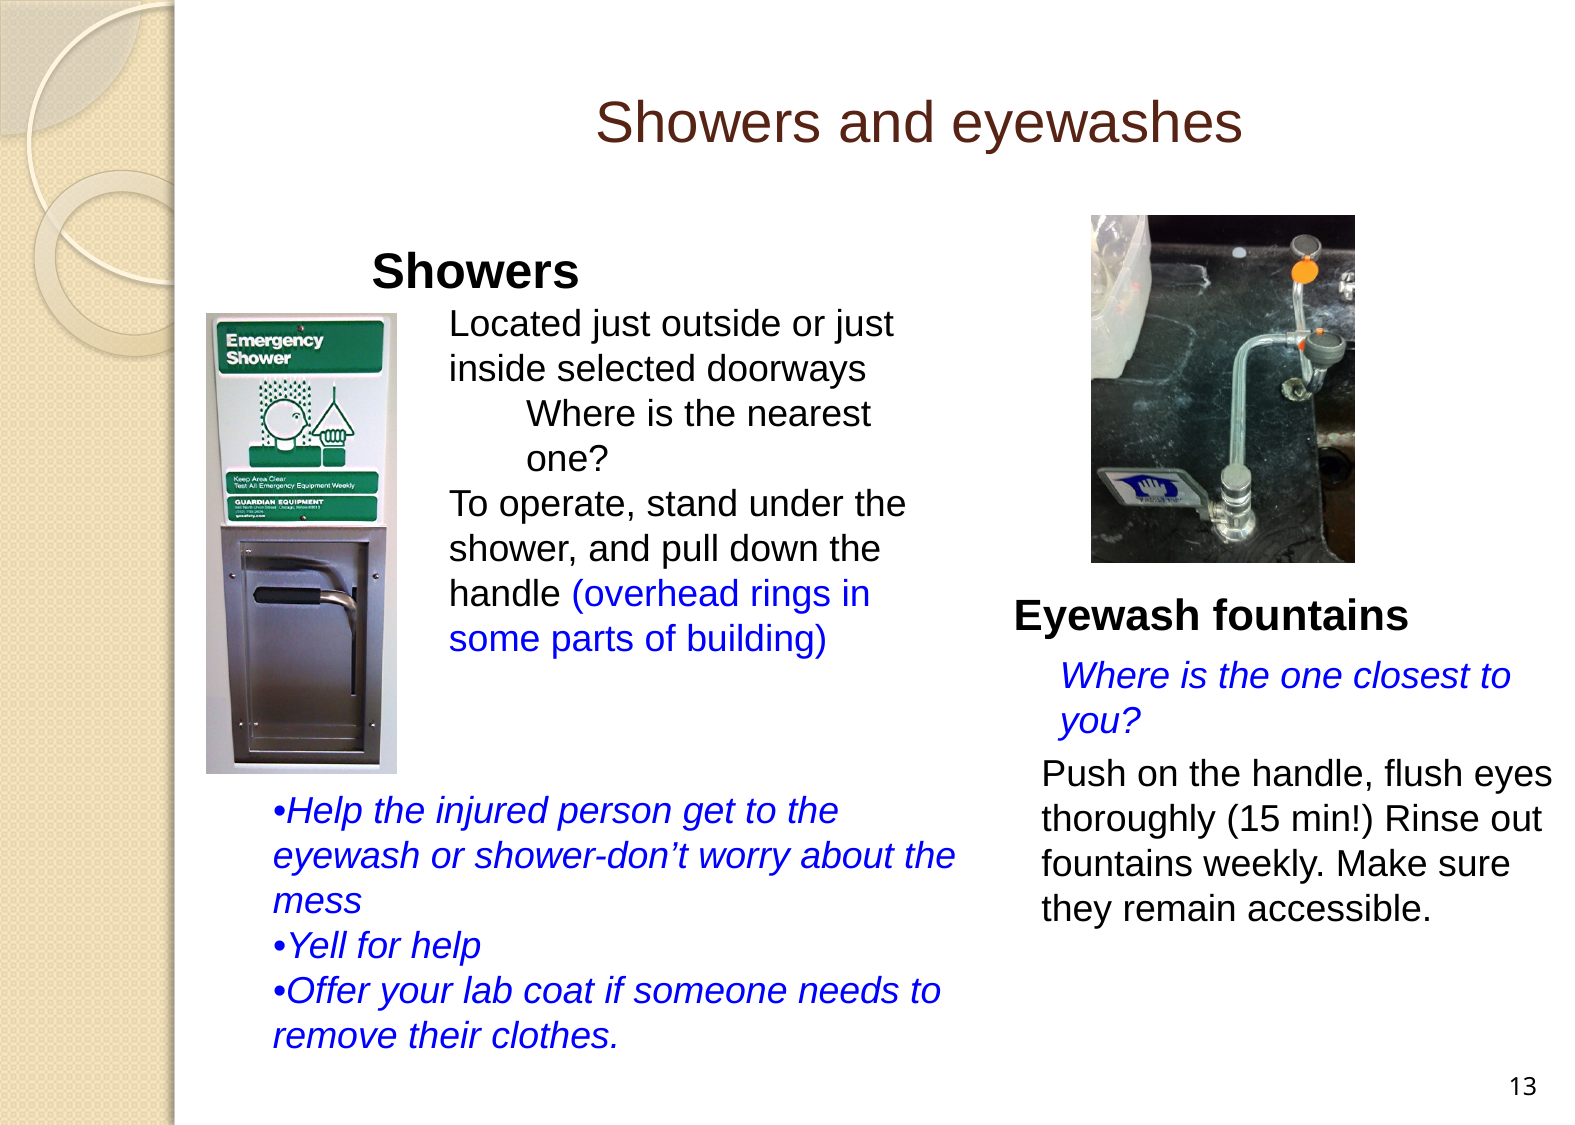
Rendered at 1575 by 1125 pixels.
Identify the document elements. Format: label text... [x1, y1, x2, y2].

list Eyewash fountains Where is the one closest to you? Push on the handle, flush eyes thoroughly (15 min!) Rinse out fountains weekly. Make sure they remain accessible. [984, 579, 1575, 1048]
slide_number 13 [1483, 1034, 1563, 1113]
title Showers and eyewashes [580, 50, 1445, 187]
text_box •Help the injured person get to the eyewash or shower-don’t worry about the mess •Yell for help •Offer your lab coat if someone needs to remove their clothes. [258, 778, 985, 1064]
text_box Showers Located just outside or just inside selected doorways Where is the nearest one? To operate, stand under the shower, and pull down the handle (overhead rings in some parts of building) [356, 230, 952, 667]
picture [1091, 214, 1355, 563]
picture [205, 313, 397, 775]
